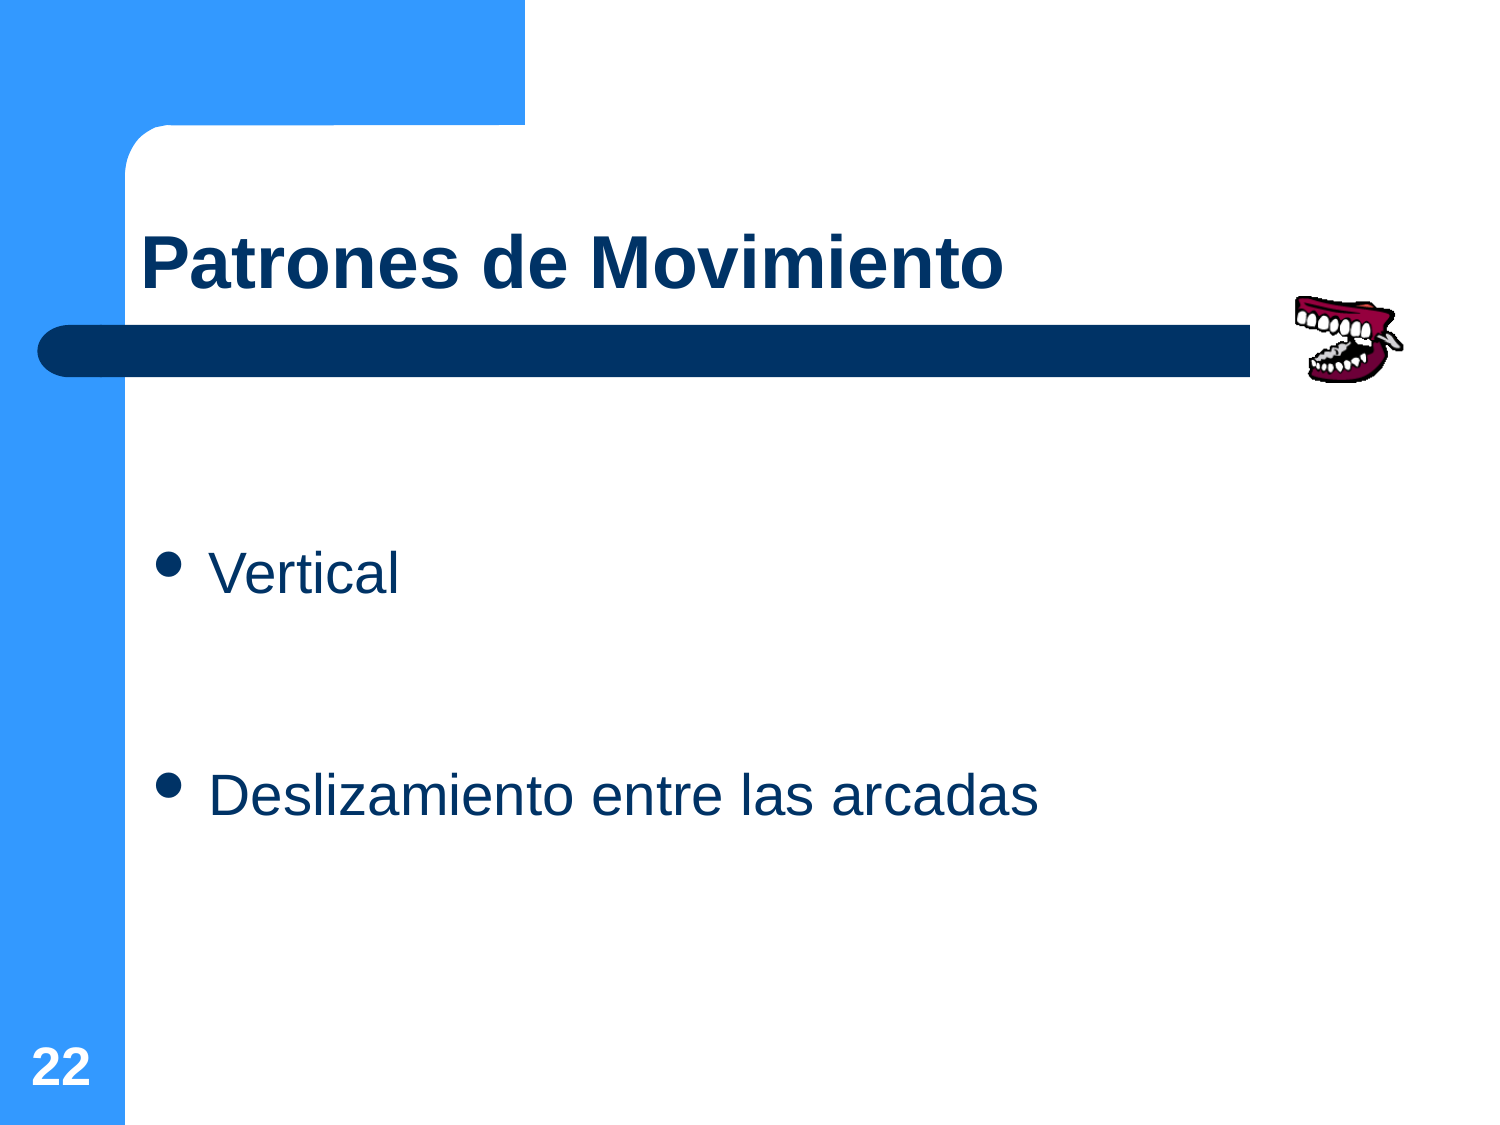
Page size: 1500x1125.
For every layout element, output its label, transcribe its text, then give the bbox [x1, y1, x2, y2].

list Vertical Deslizamiento entre las arcadas [137, 387, 1400, 999]
title Patrones de Movimiento [124, 124, 1426, 313]
picture [1293, 313, 1412, 383]
slide_number 22 [13, 1023, 111, 1105]
